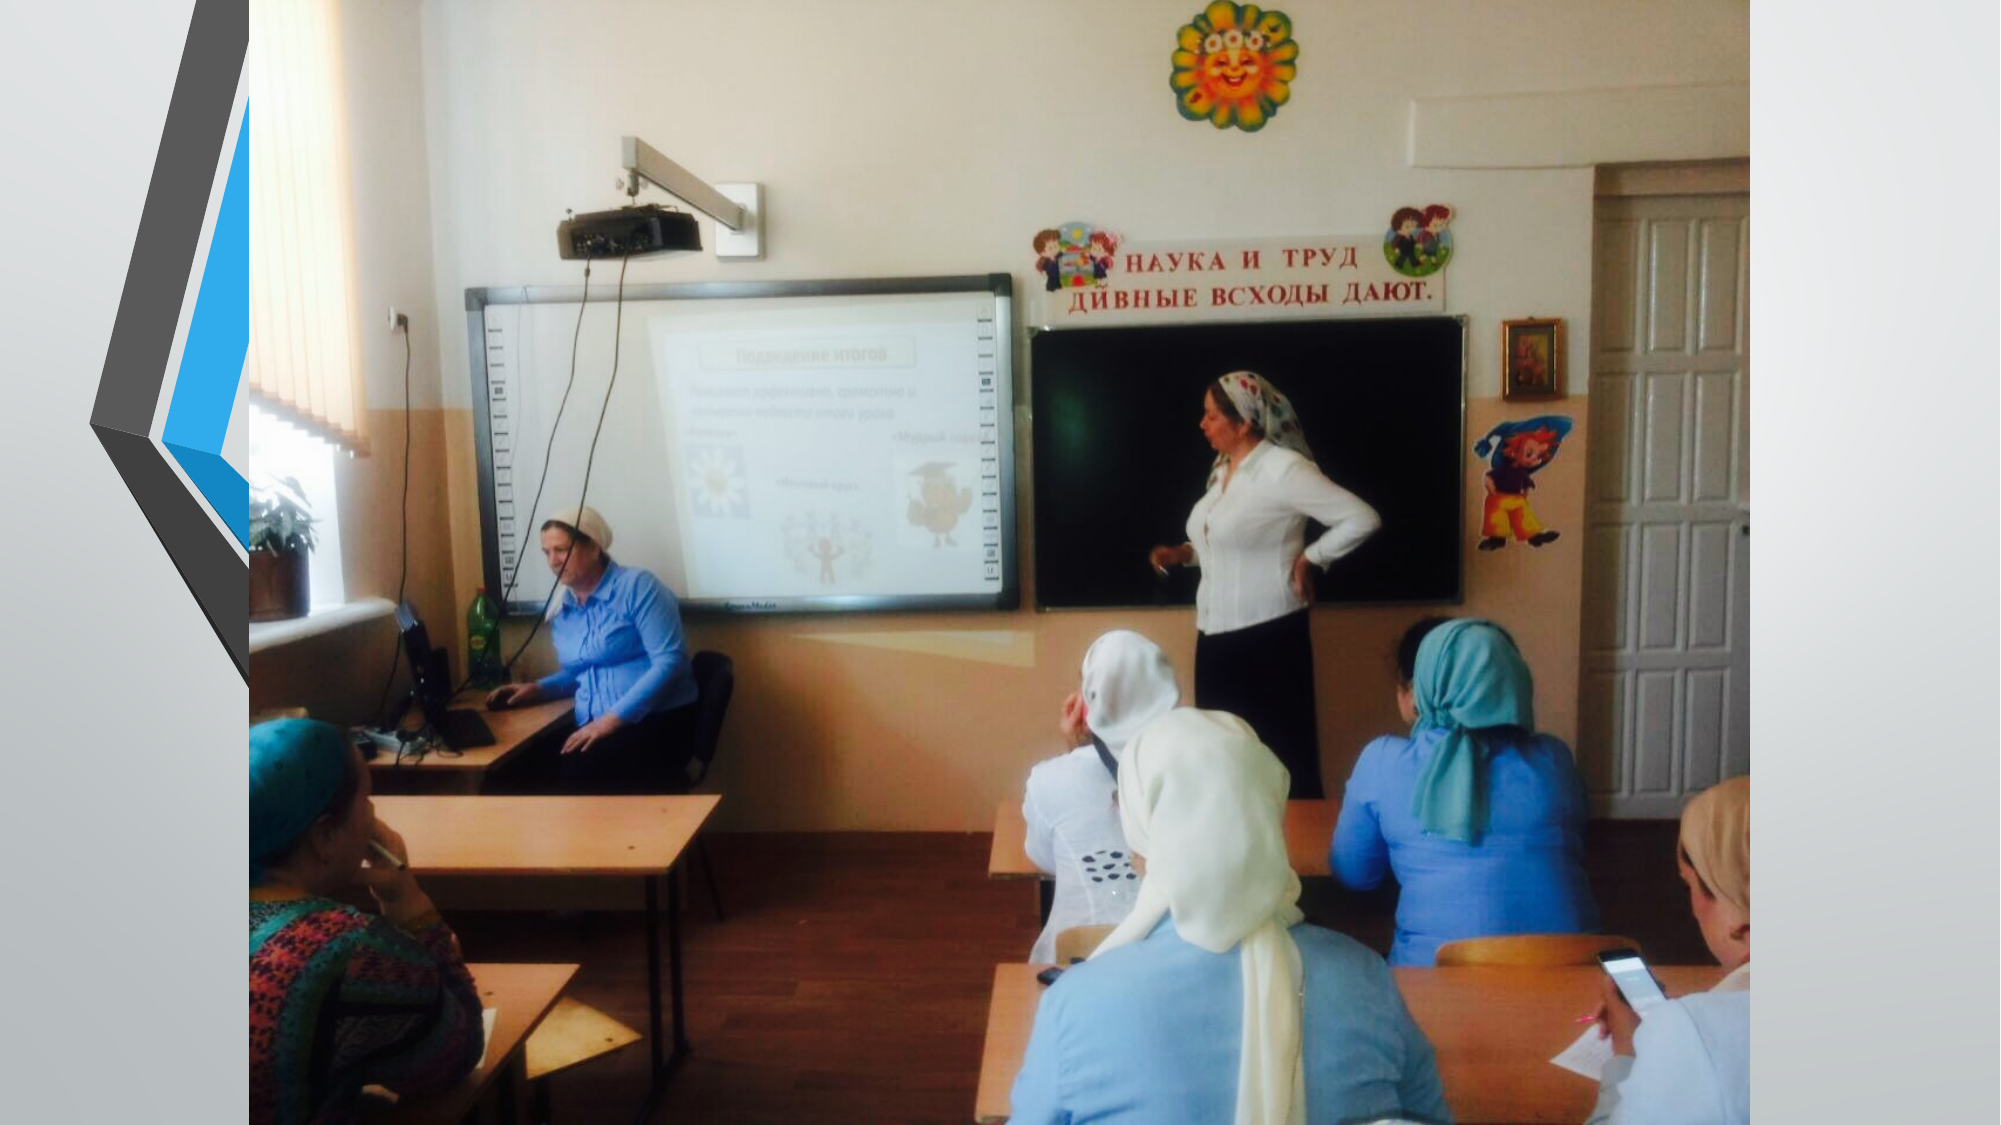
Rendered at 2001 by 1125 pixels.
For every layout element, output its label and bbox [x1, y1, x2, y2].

picture [249, 0, 1751, 1125]
